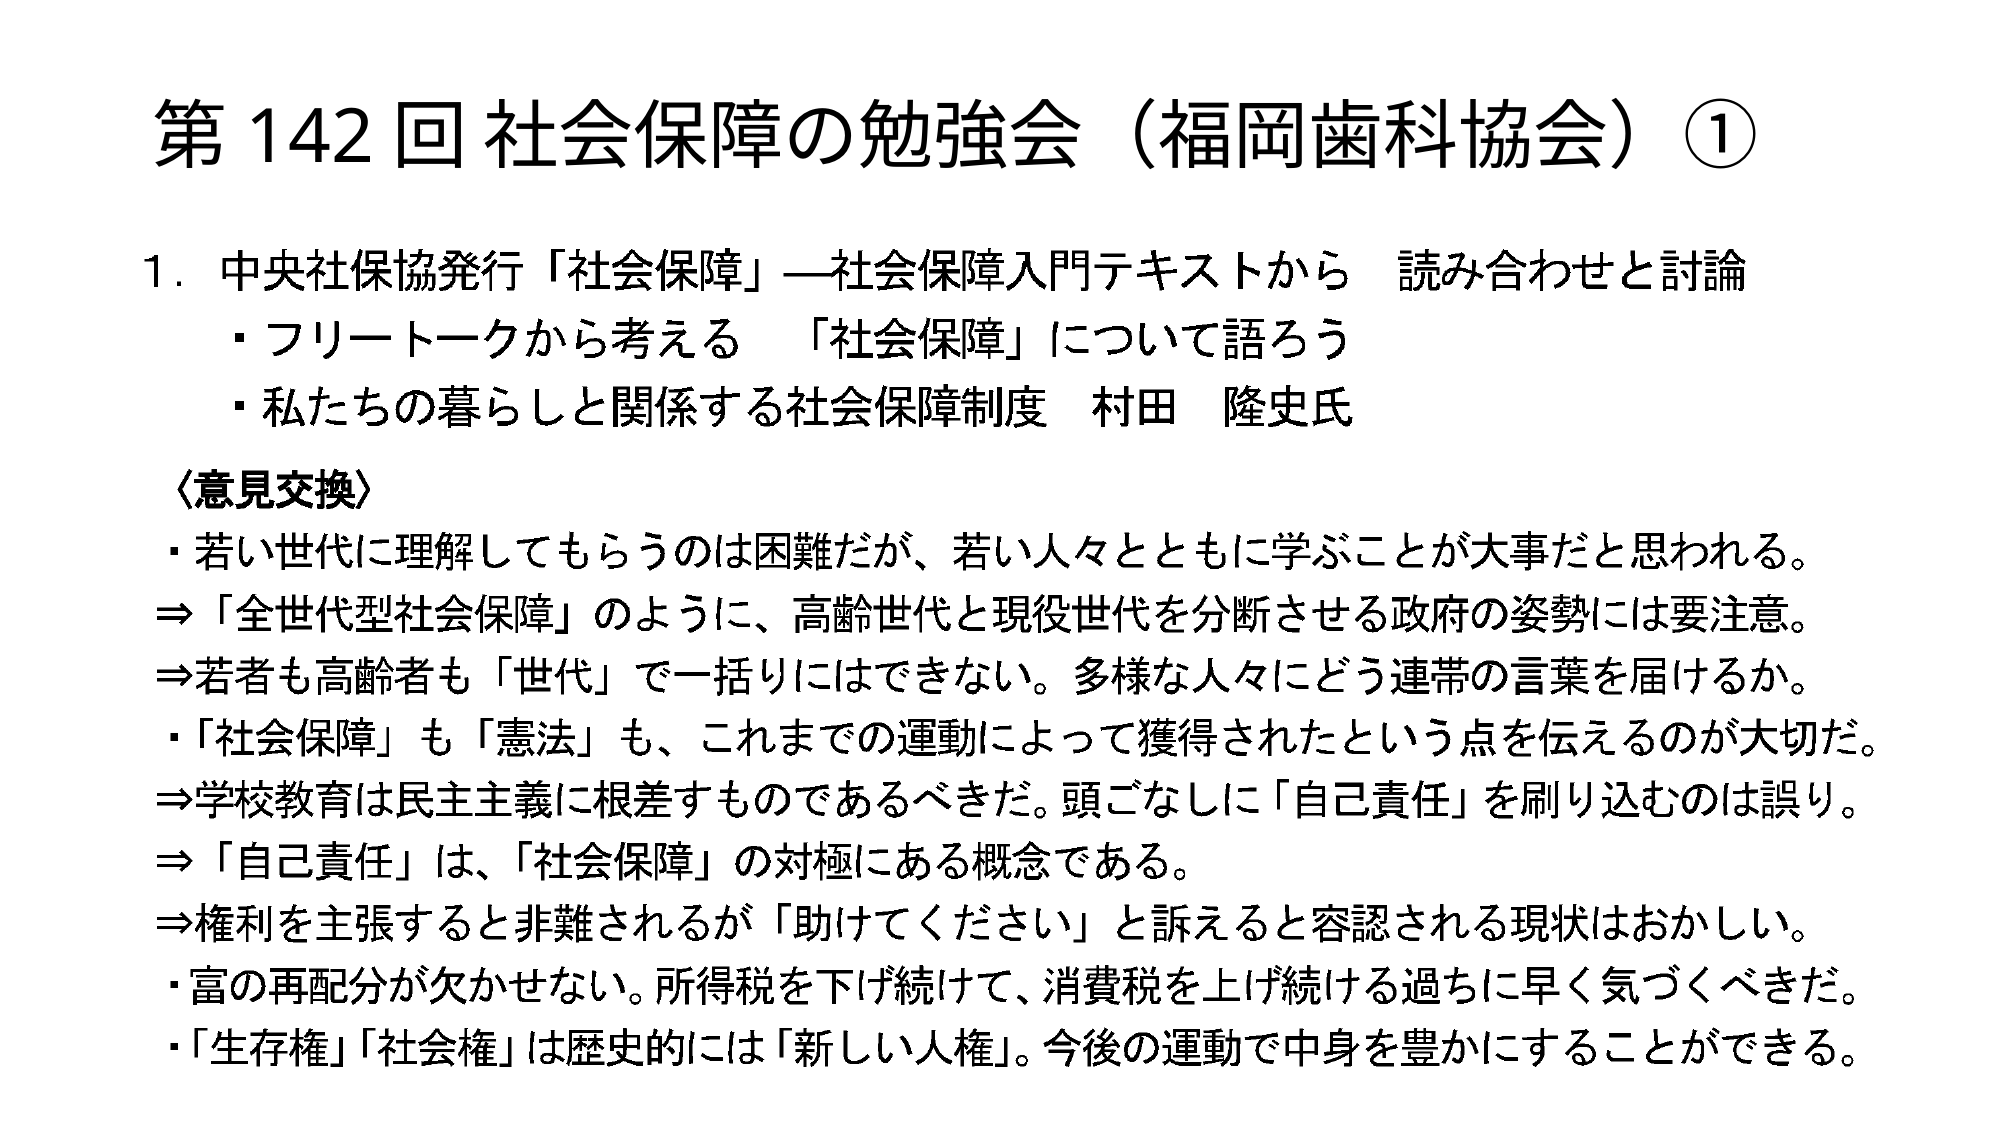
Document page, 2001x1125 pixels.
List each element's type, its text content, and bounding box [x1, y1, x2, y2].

picture [91, 225, 1958, 1072]
title 第142回 社会保障の勉強会（福岡歯科協会）① [137, 29, 1863, 225]
